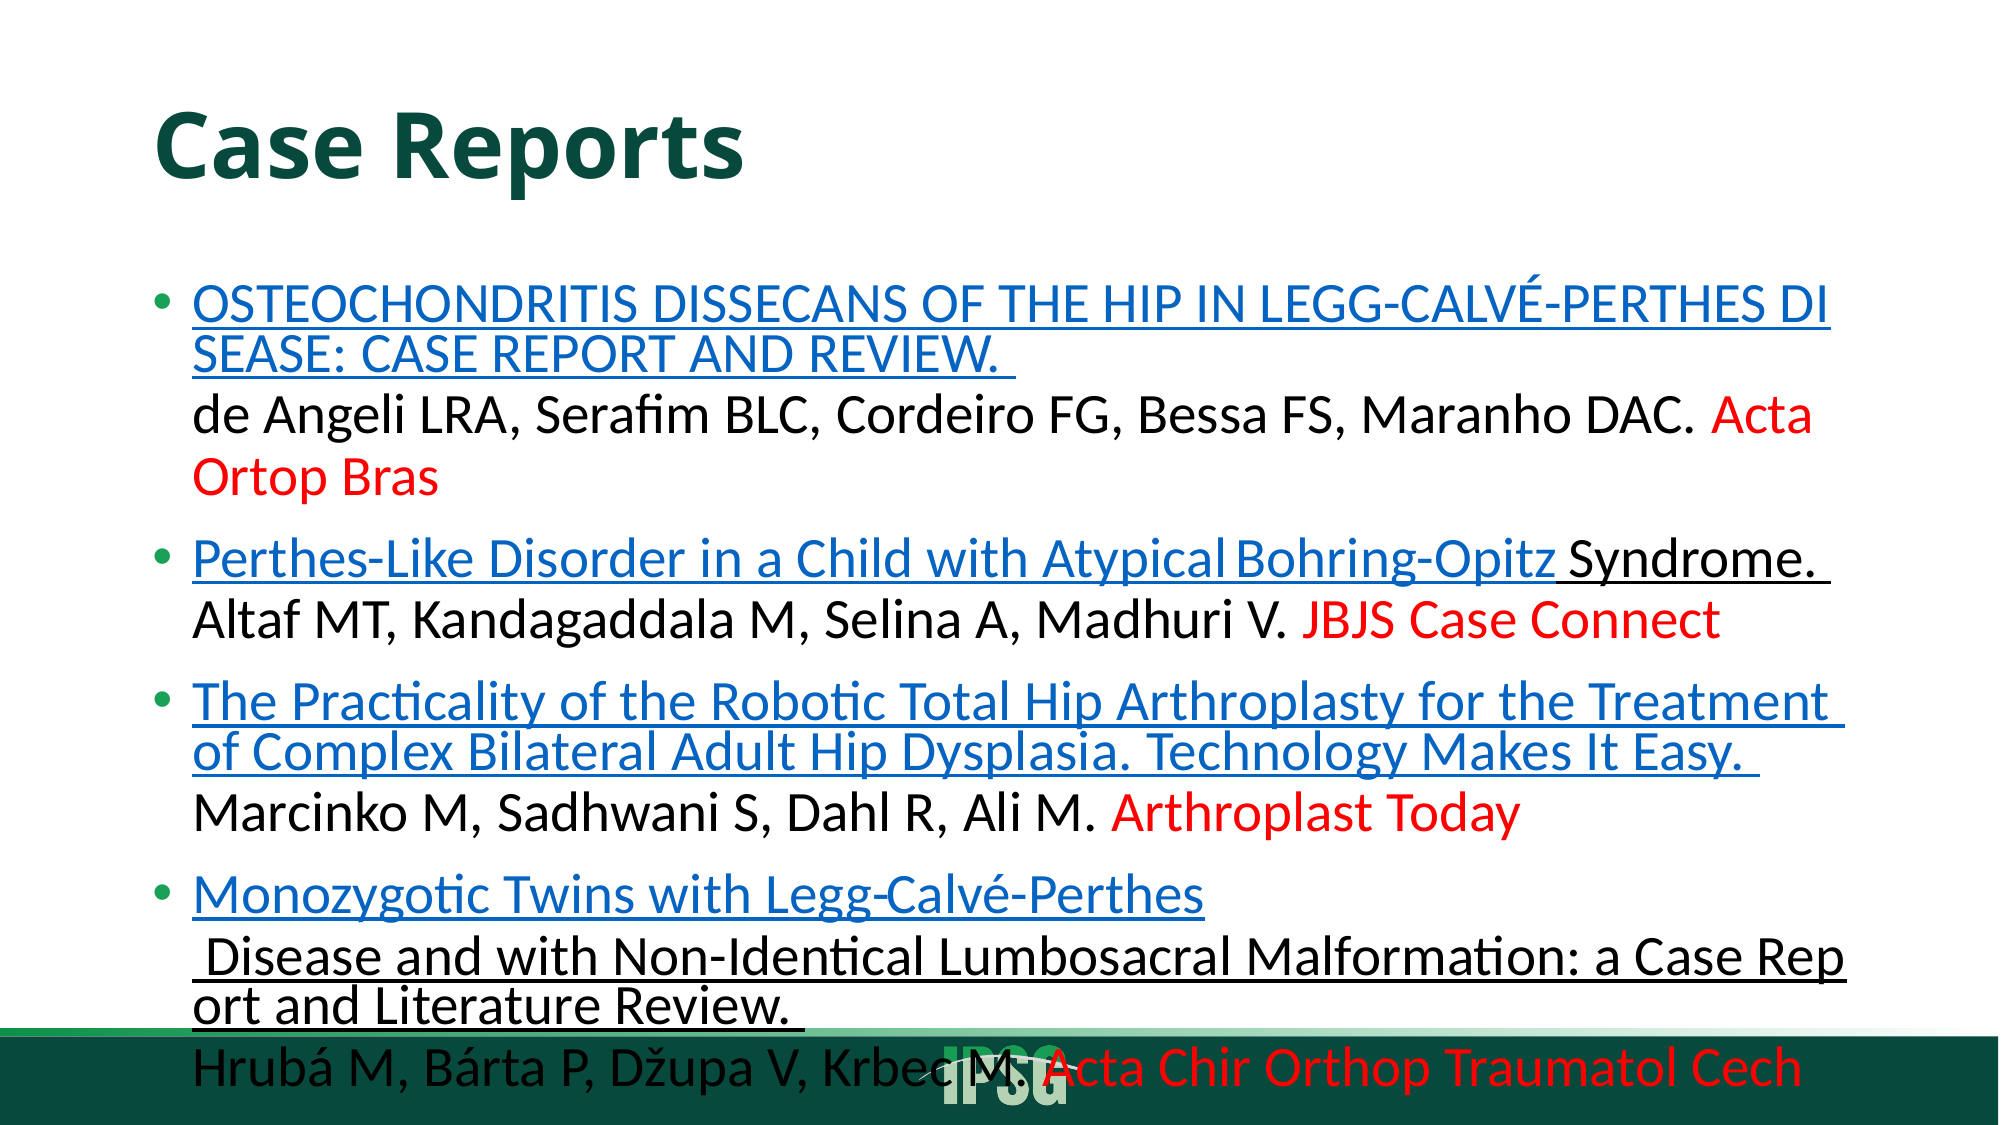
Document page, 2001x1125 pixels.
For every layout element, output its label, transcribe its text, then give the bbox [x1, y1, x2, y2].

picture [911, 1042, 1087, 1108]
list OSTEOCHONDRITIS DISSECANS OF THE HIP IN LEGG-CALVÉ-PERTHES DISEASE: CASE REPORT AND REVIEW. de Angeli LRA, Serafim BLC, Cordeiro FG, Bessa FS, Maranho DAC. Acta Ortop Bras Perthes-Like Disorder in a Child with Atypical Bohring-Opitz Syndrome. Altaf MT, Kandagaddala M, Selina A, Madhuri V. JBJS Case Connect The Practicality of the Robotic Total Hip Arthroplasty for the Treatment of Complex Bilateral Adult Hip Dysplasia. Technology Makes It Easy. Marcinko M, Sadhwani S, Dahl R, Ali M. Arthroplast Today Monozygotic Twins with Legg-Calvé-Perthes Disease and with Non-Identical Lumbosacral Malformation: a Case Report and Literature Review. Hrubá M, Bárta P, Džupa V, Krbec M. Acta Chir Orthop Traumatol Cech [137, 265, 1863, 1014]
title Case Reports [137, 59, 1863, 239]
